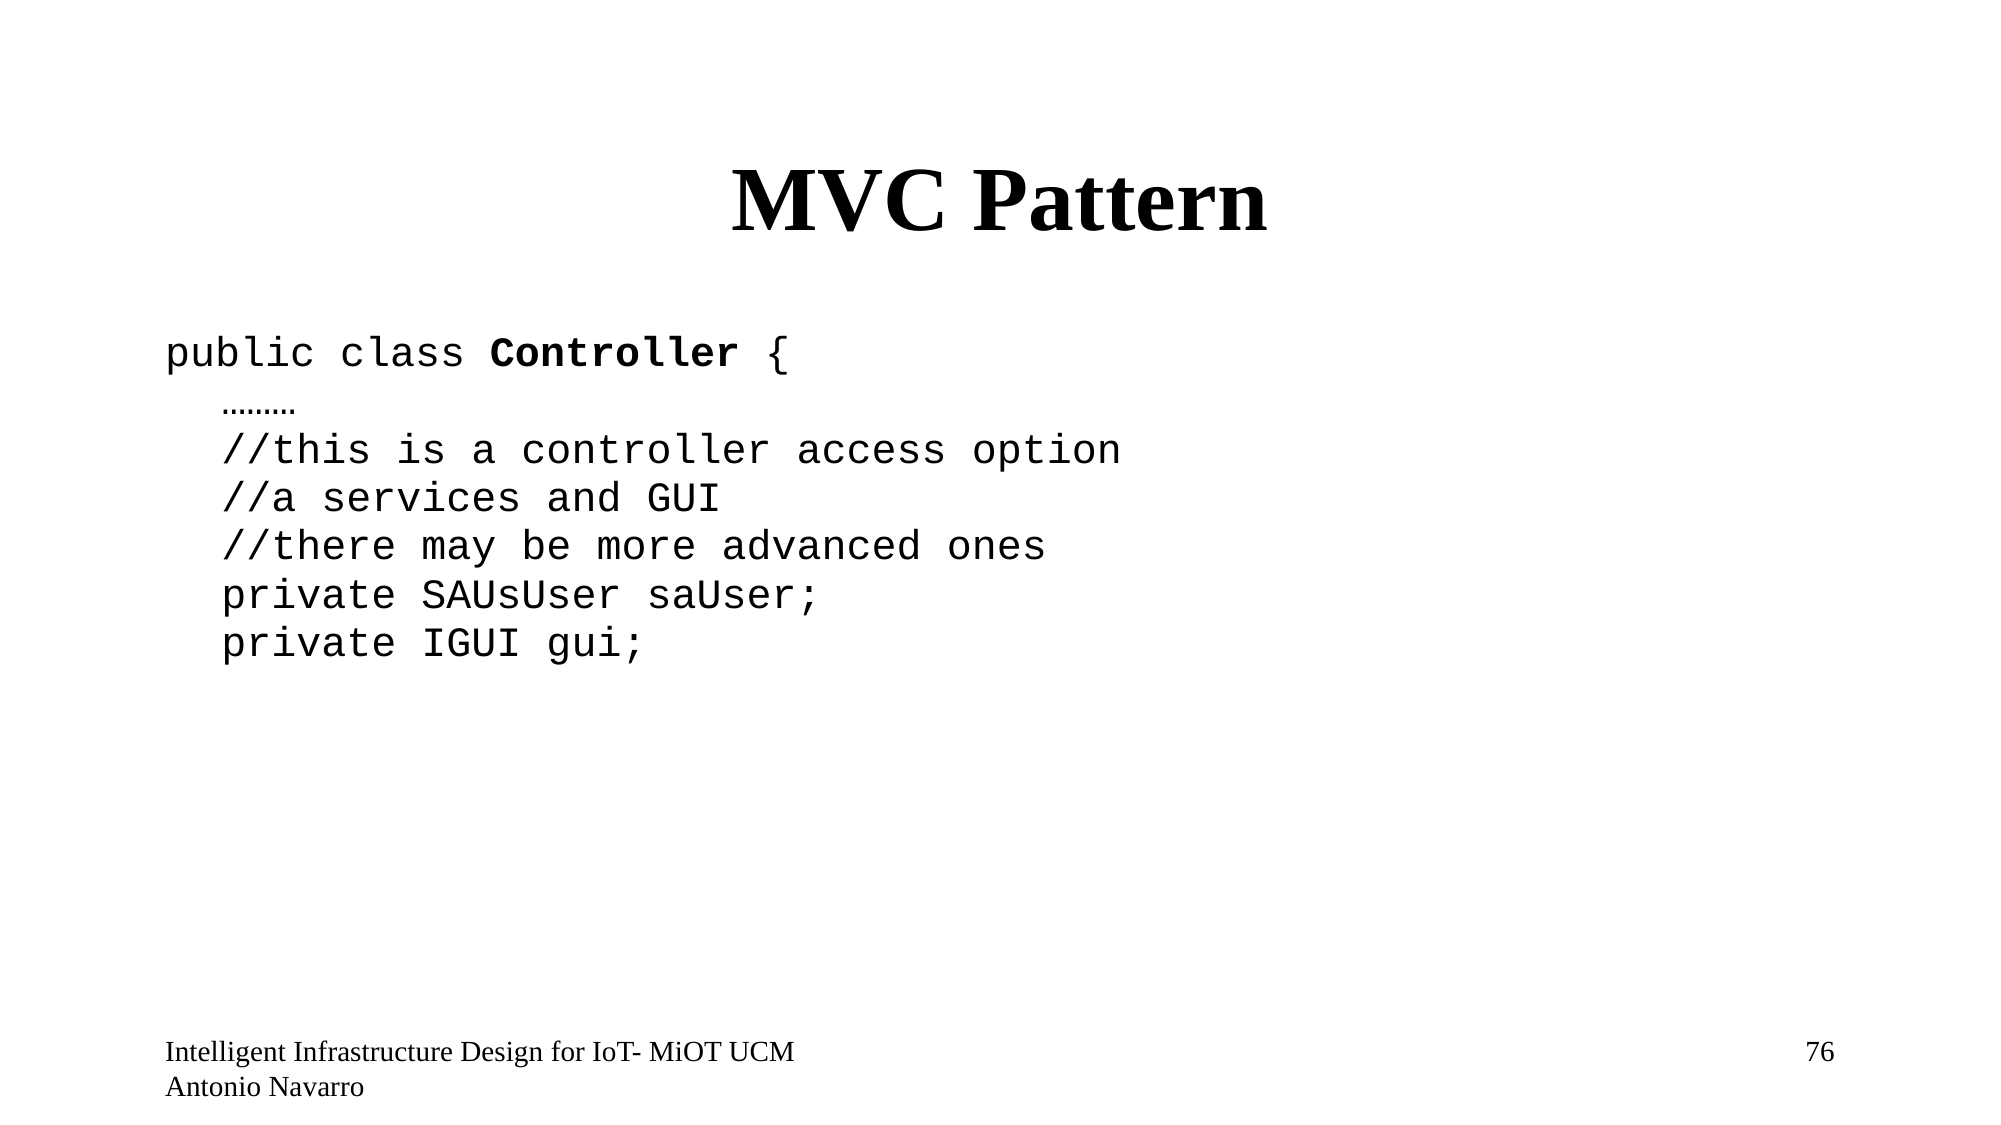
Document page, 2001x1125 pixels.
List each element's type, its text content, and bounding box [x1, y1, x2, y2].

footer Intelligent Infrastructure Design for IoT- MiOT UCM Antonio Navarro [149, 1024, 863, 1101]
list public class Controller { ……… //this is a controller access option //a services and GUI //there may be more advanced ones private SAUsUser saUser; private IGUI gui; [150, 327, 1850, 1003]
title MVC Pattern [150, 99, 1850, 288]
slide_number 75 [1433, 1024, 1851, 1101]
